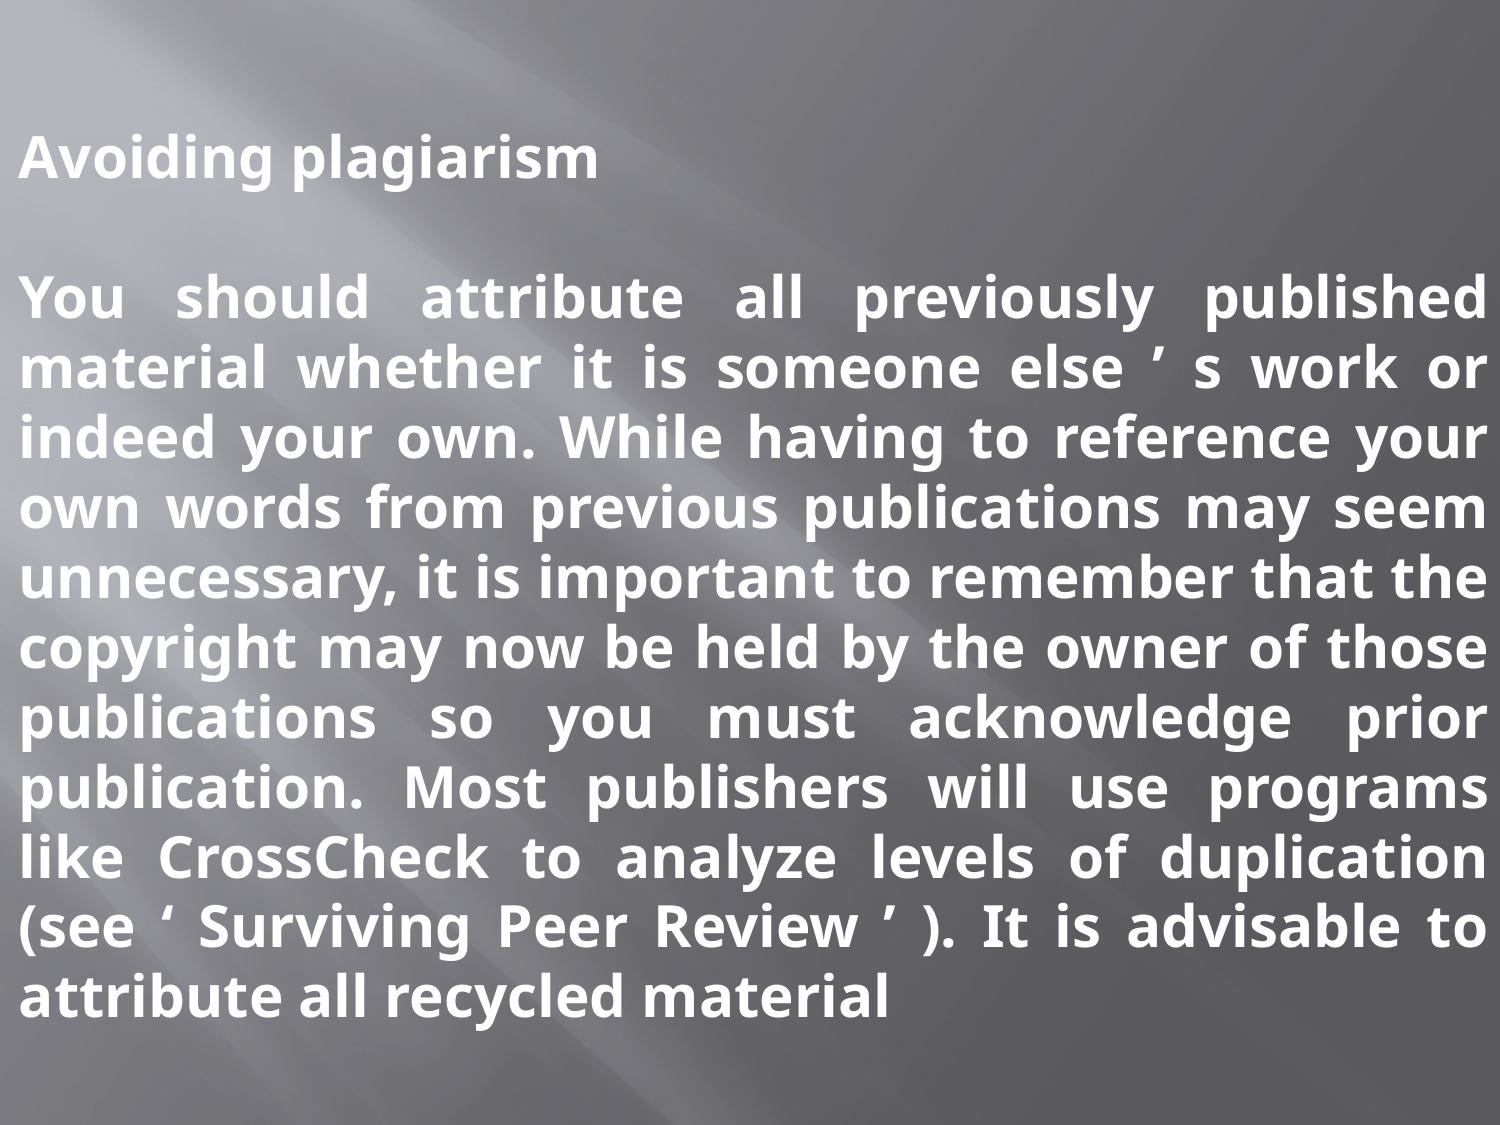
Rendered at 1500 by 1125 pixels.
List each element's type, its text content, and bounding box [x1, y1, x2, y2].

text_box Avoiding plagiarism You should attribute all previously published material whether it is someone else ’ s work or indeed your own. While having to reference your own words from previous publications may seem unnecessary, it is important to remember that the copyright may now be held by the owner of those publications so you must acknowledge prior publication. Most publishers will use programs like CrossCheck to analyze levels of duplication (see ‘ Surviving Peer Review ’ ). It is advisable to attribute all recycled material [3, 112, 1500, 1037]
